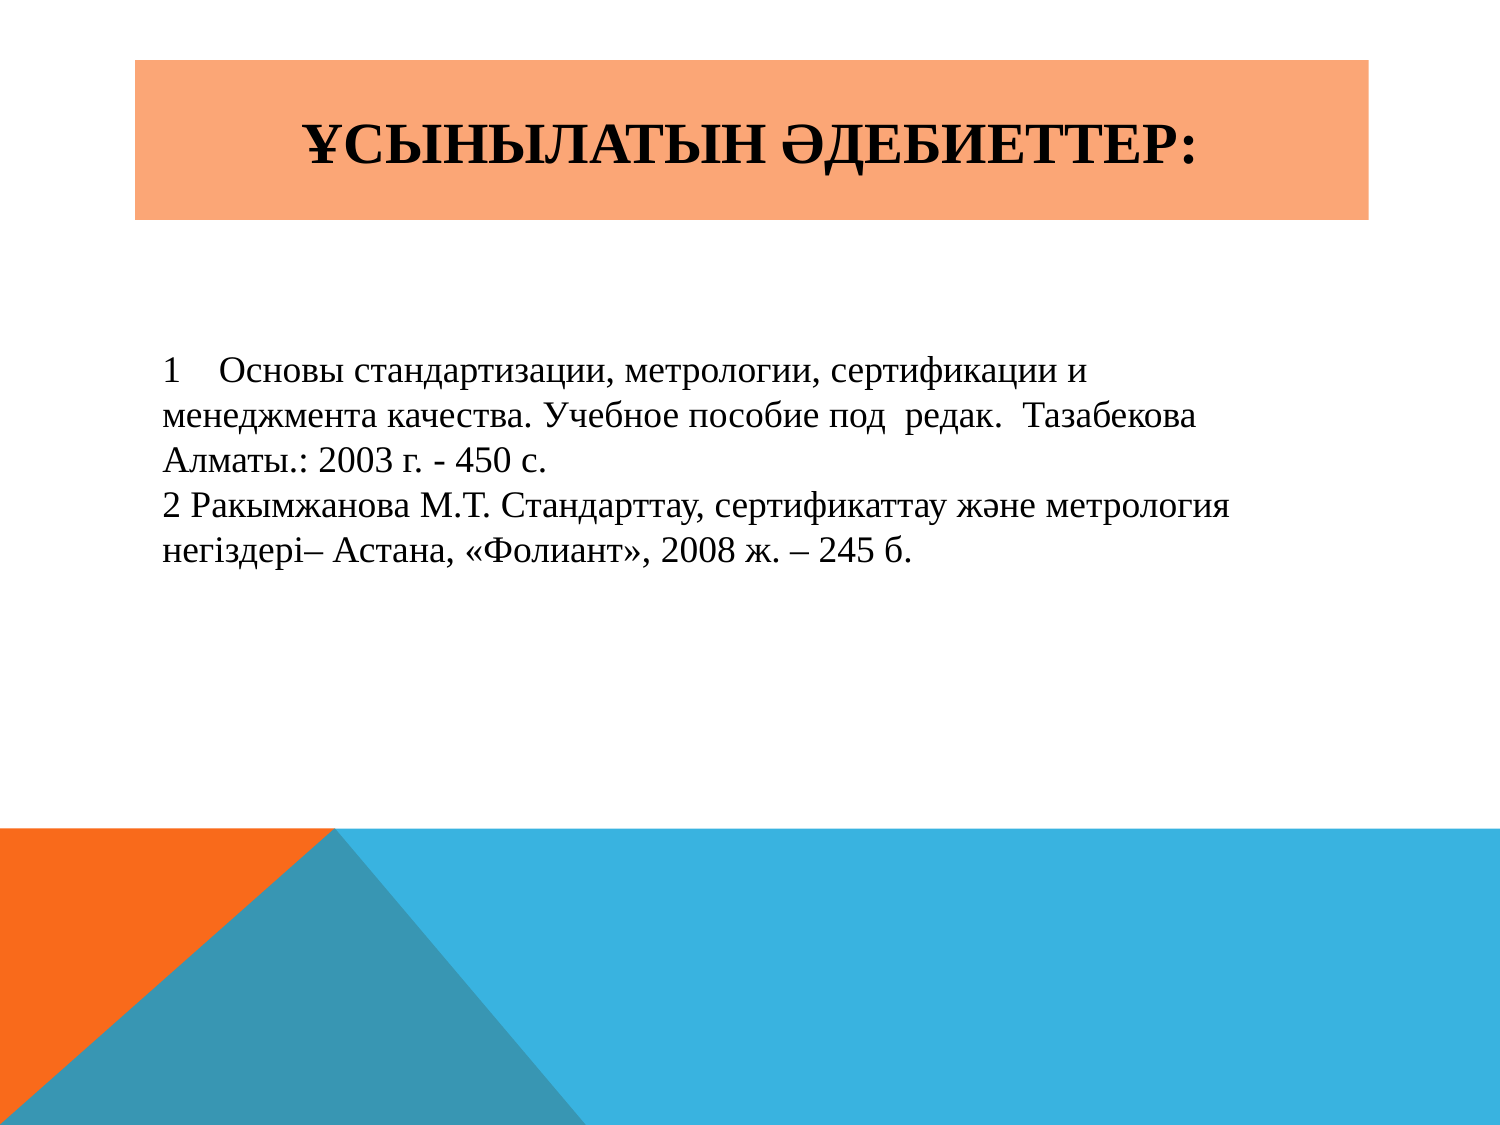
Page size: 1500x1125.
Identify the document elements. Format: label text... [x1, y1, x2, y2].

text_box 1 Основы стандартизации, метрологии, сертификации и менеджмента качества. Учебное пособие под редак. Тазабекова Алматы.: 2003 г. - 450 с. 2 Ракымжанова М.Т. Стандарттау, сертификаттау және метрология негіздері– Астана, «Фолиант», 2008 ж. – 245 б. [147, 338, 1317, 578]
title Ұсынылатын әдебиеттер: [135, 60, 1369, 220]
